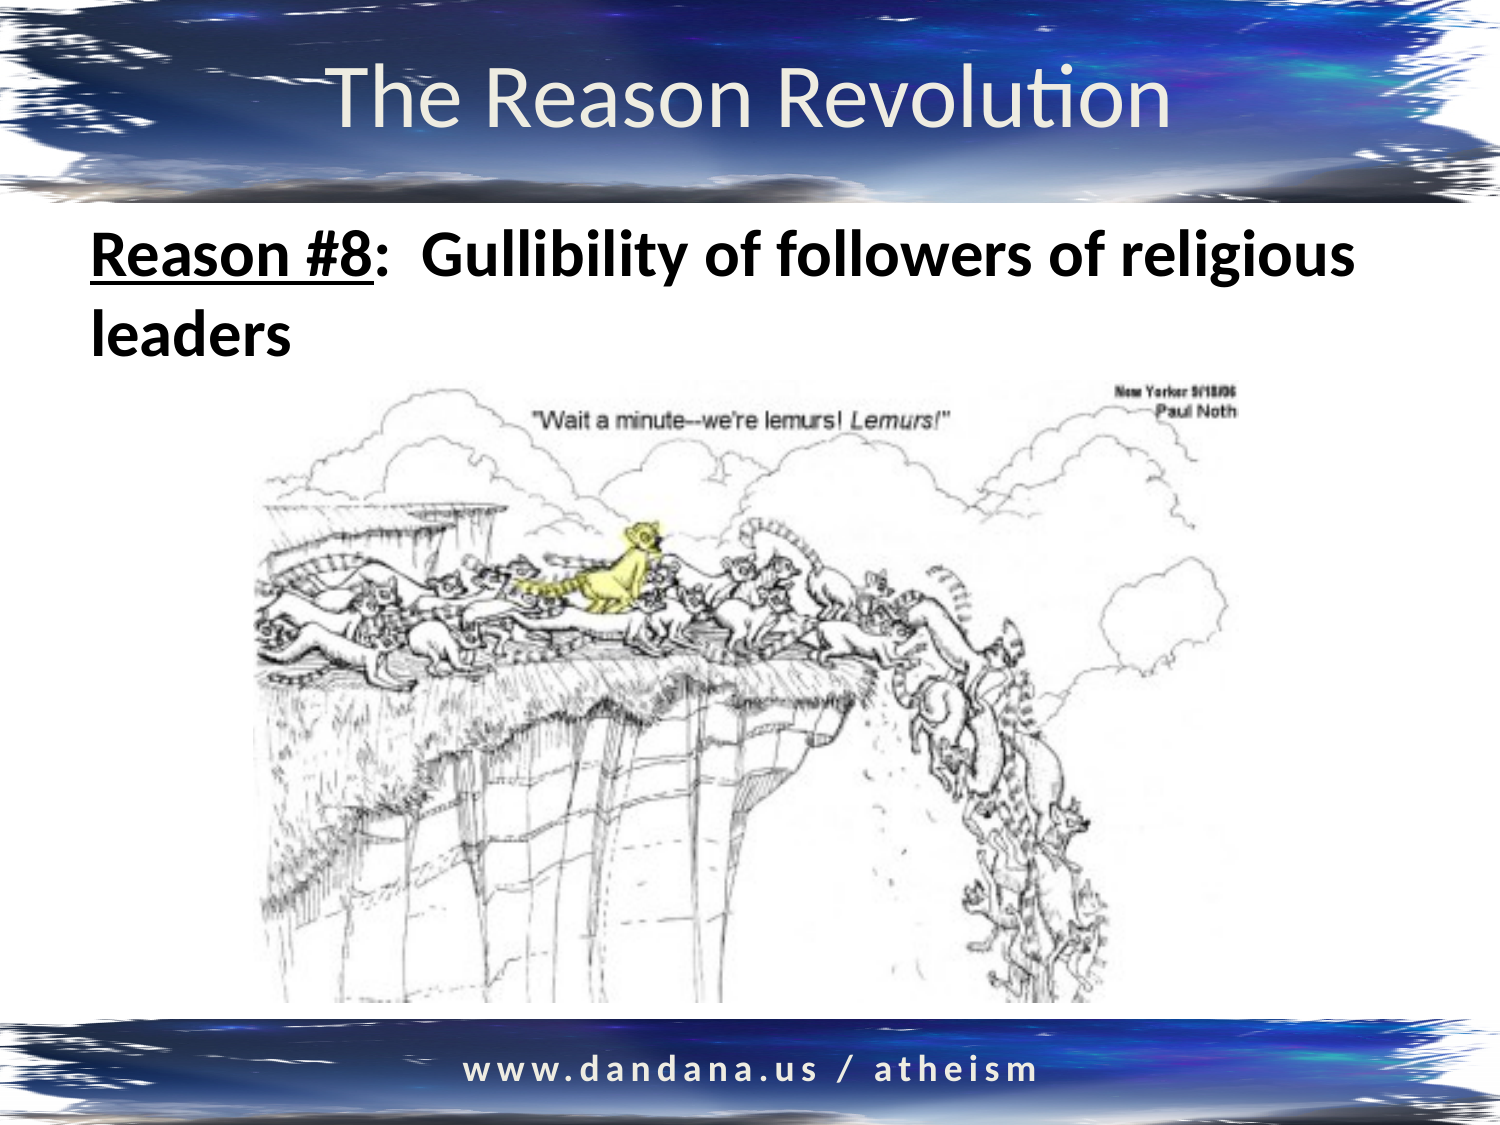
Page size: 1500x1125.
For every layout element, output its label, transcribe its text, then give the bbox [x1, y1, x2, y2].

list Reason #8: Gullibility of followers of religious leaders [75, 211, 1425, 1018]
picture [253, 380, 1239, 1003]
picture [0, 0, 1500, 203]
picture [0, 1019, 1500, 1125]
